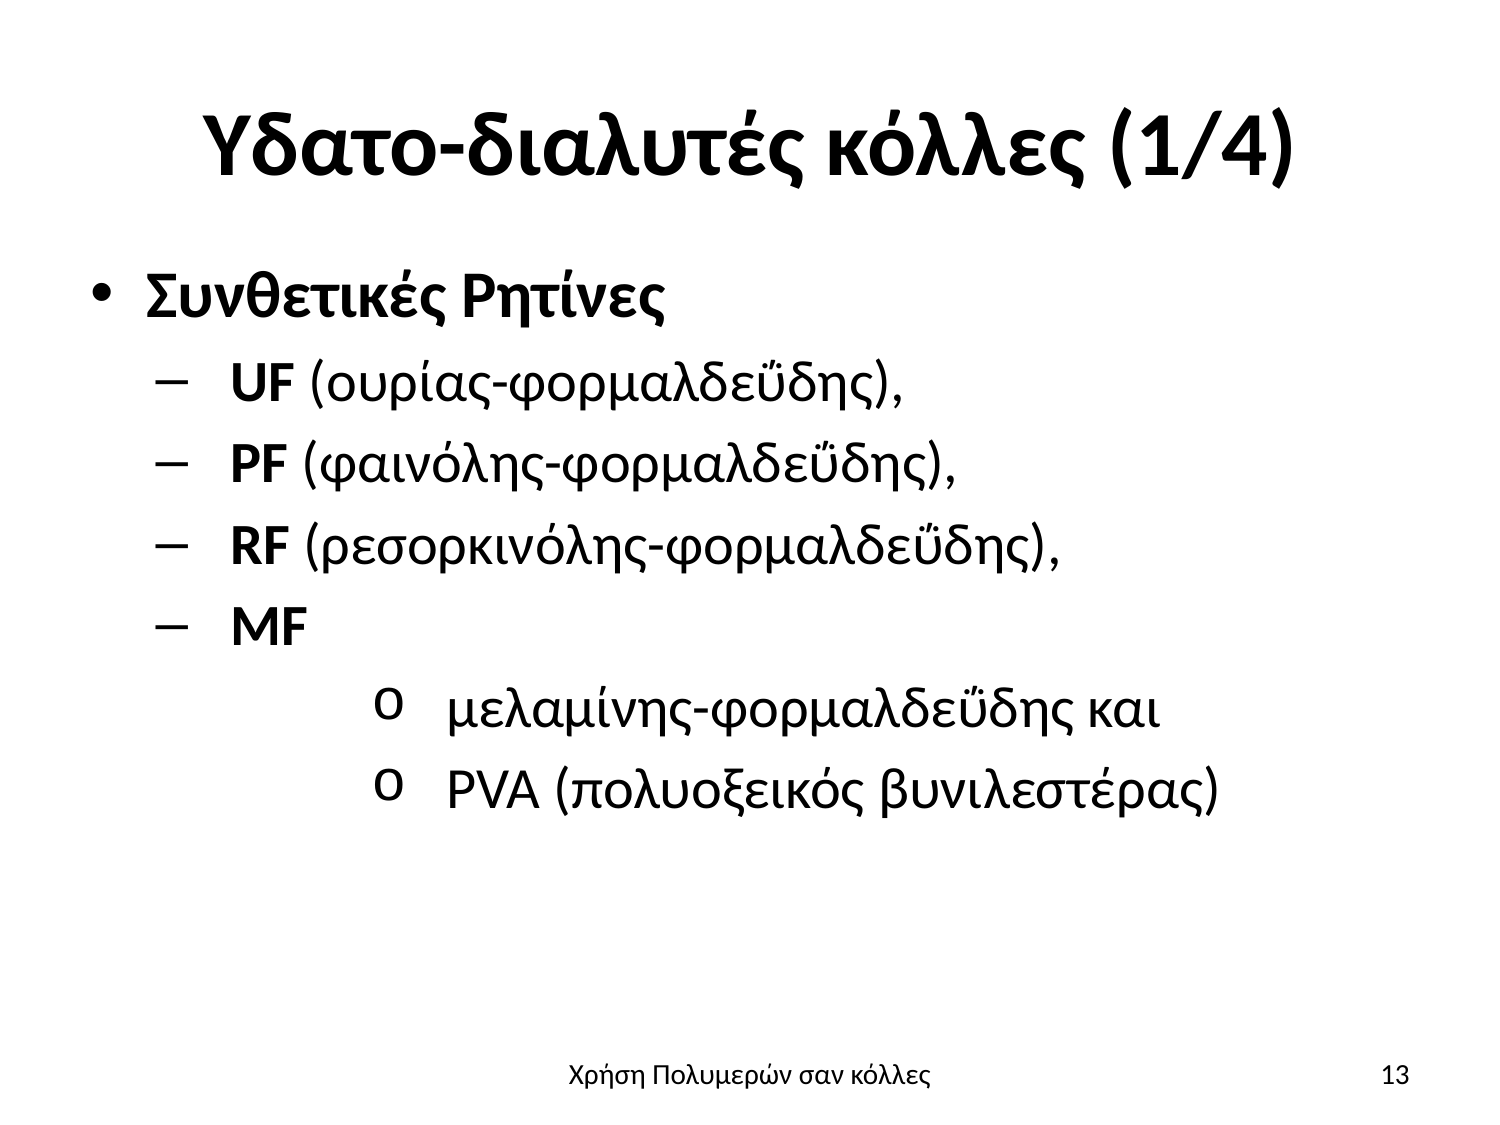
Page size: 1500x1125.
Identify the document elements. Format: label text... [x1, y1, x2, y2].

footer Χρήση Πολυμερών σαν κόλλες [512, 1042, 988, 1103]
title Υδατο-διαλυτές κόλλες (1/4) [75, 45, 1425, 233]
slide_number 13 [1074, 1042, 1425, 1103]
list Συνθετικές Ρητίνες UF (ουρίας-φορμαλδεΰδης), PF (φαινόλης-φορμαλδεΰδης), RF (ρεσορκινόλης-φορμαλδεΰδης), MF μελαμίνης-φορμαλδεΰδης και PVA (πολυοξεικός βυνιλεστέρας) [75, 243, 1425, 1005]
